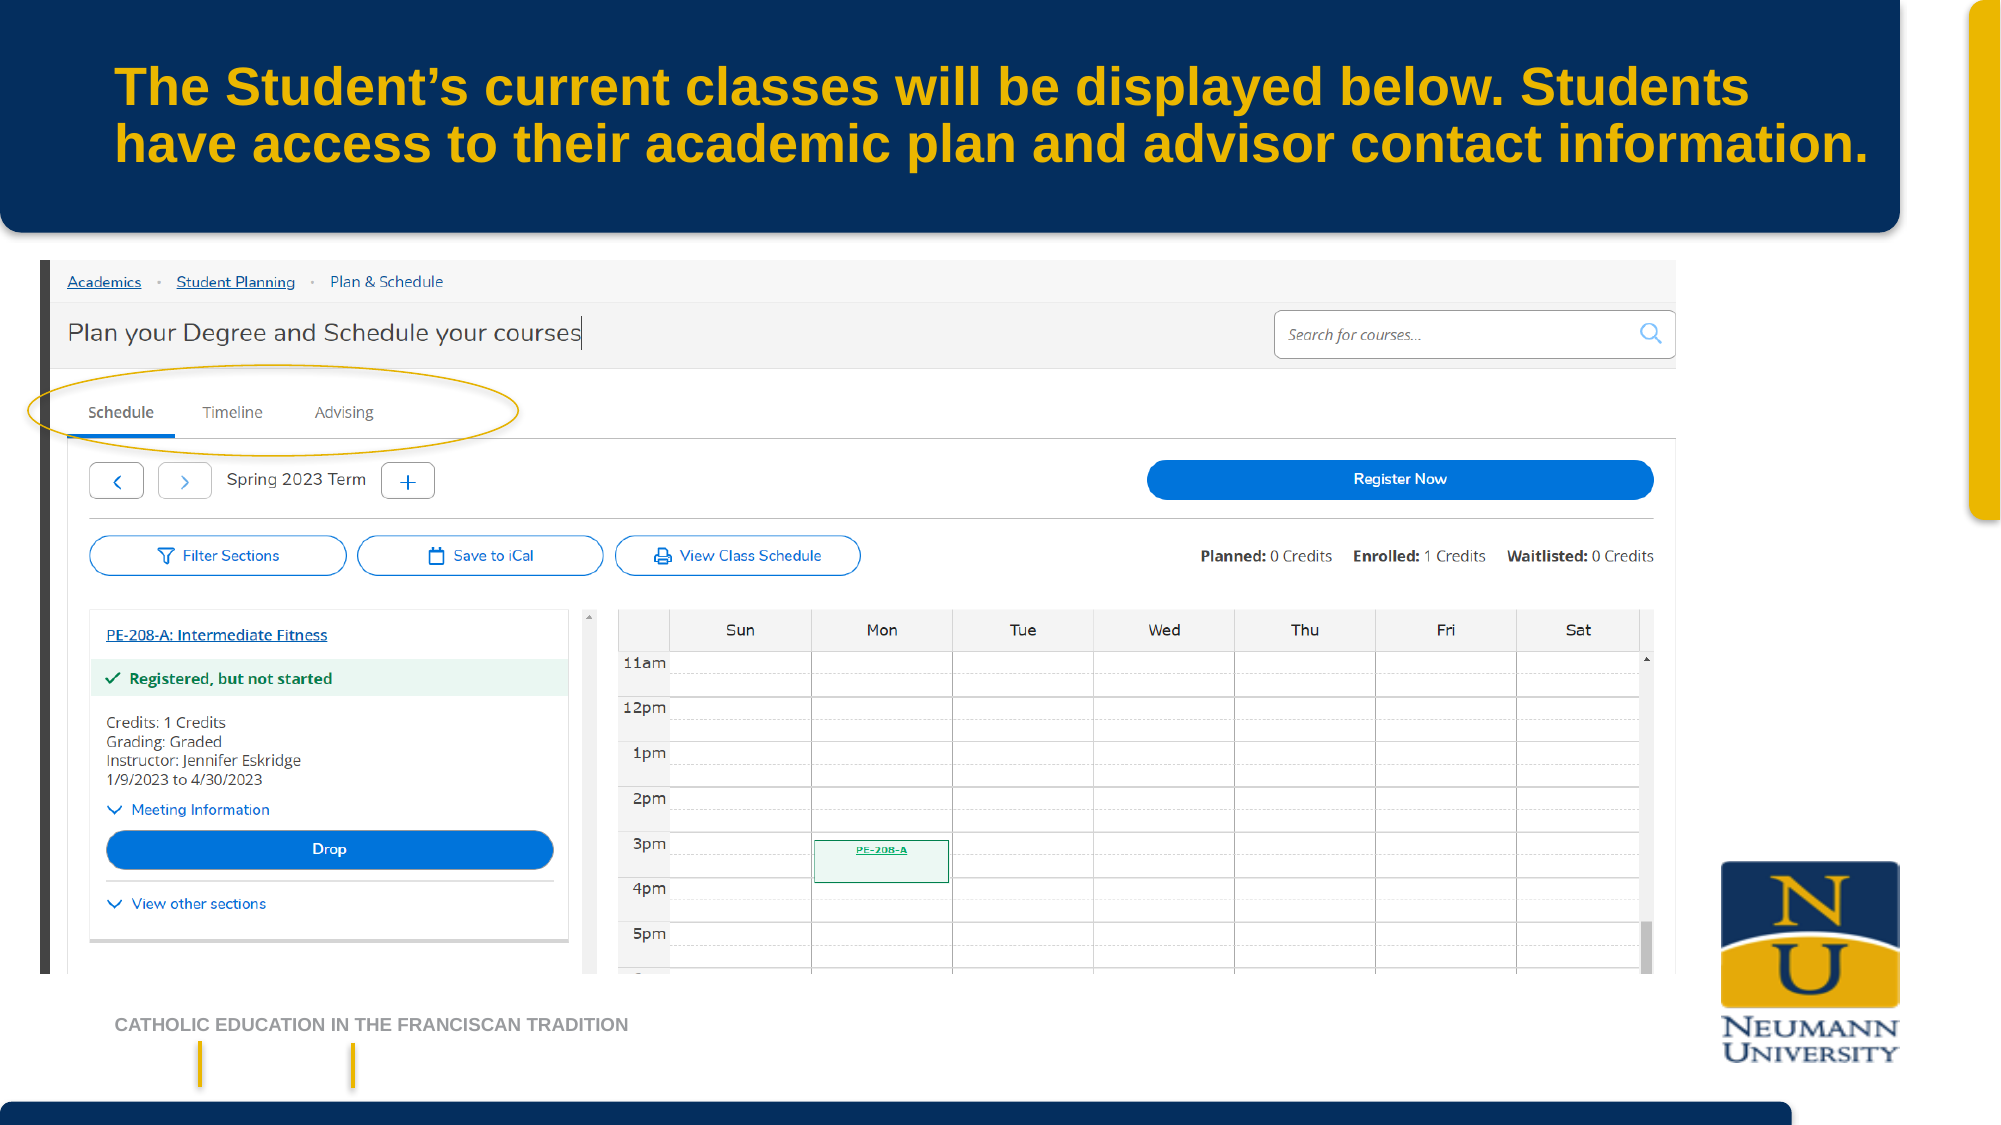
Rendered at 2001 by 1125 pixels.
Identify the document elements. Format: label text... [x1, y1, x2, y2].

text_box [27, 398, 35, 423]
title The Student’s current classes will be displayed below. Students have access to their academic plan and advisor contact information. [99, 22, 1900, 210]
picture [1721, 861, 1900, 1063]
picture [40, 259, 1676, 974]
